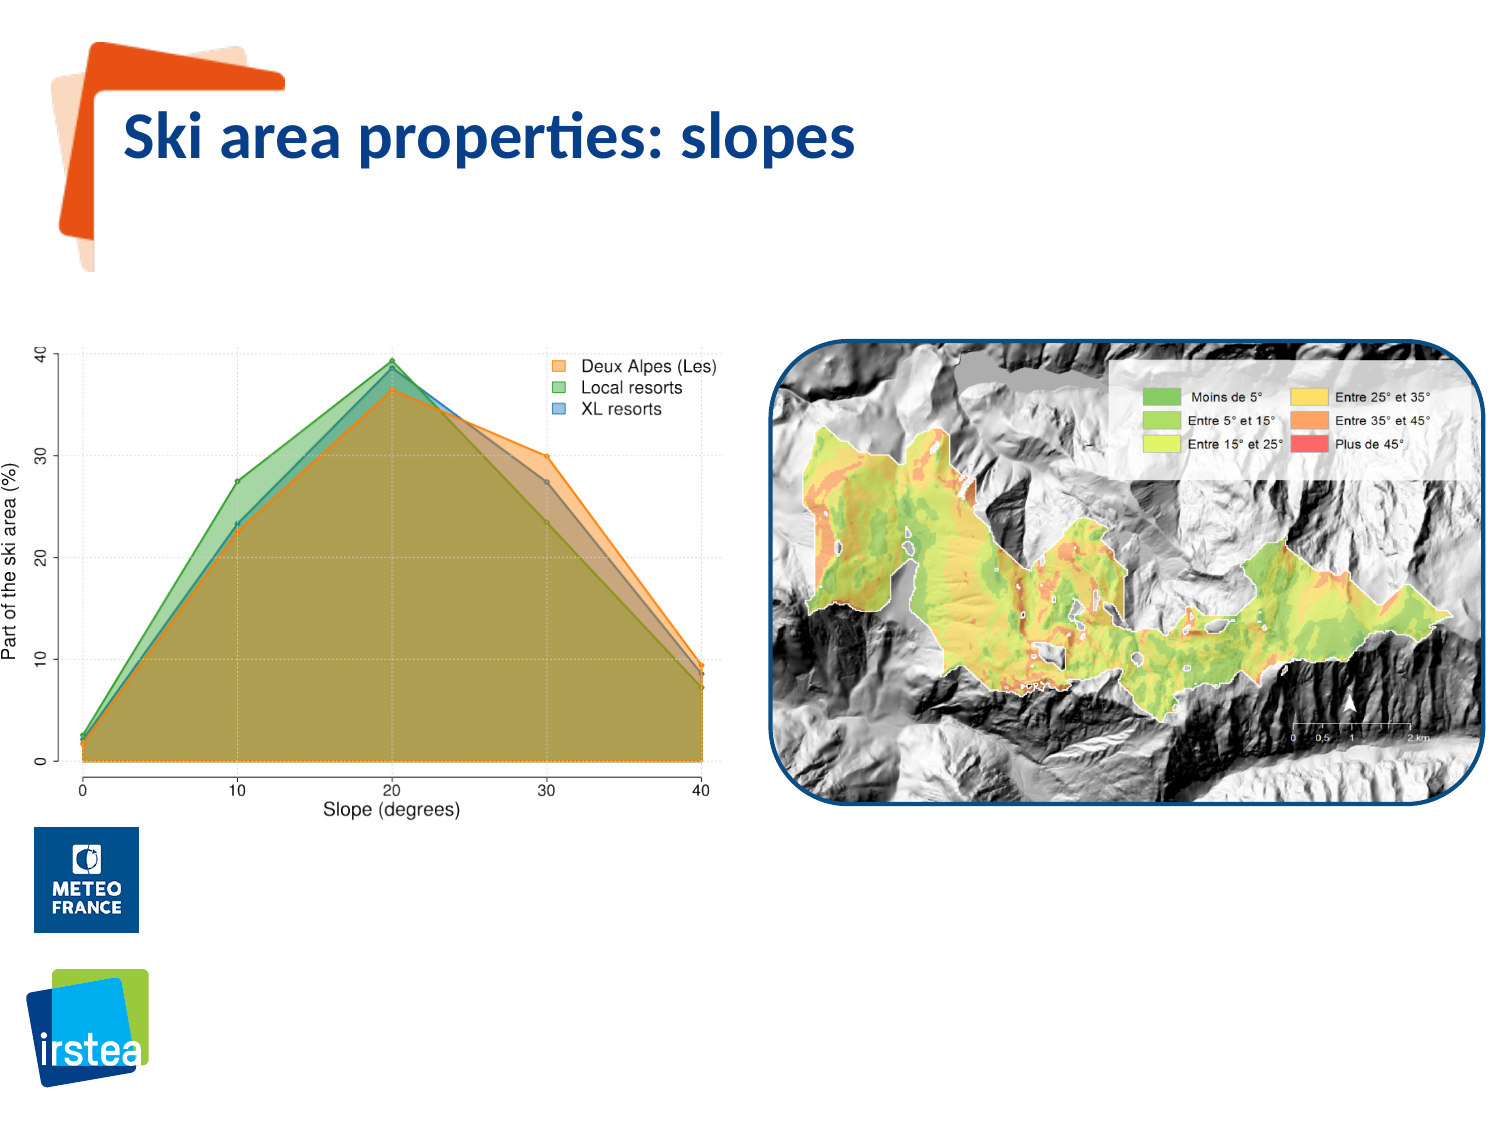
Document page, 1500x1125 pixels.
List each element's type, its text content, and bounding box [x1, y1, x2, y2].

title Ski area properties: slopes [108, 106, 1370, 238]
text_box [768, 338, 1486, 807]
picture [51, 42, 285, 272]
picture [34, 827, 139, 933]
picture [0, 346, 724, 823]
